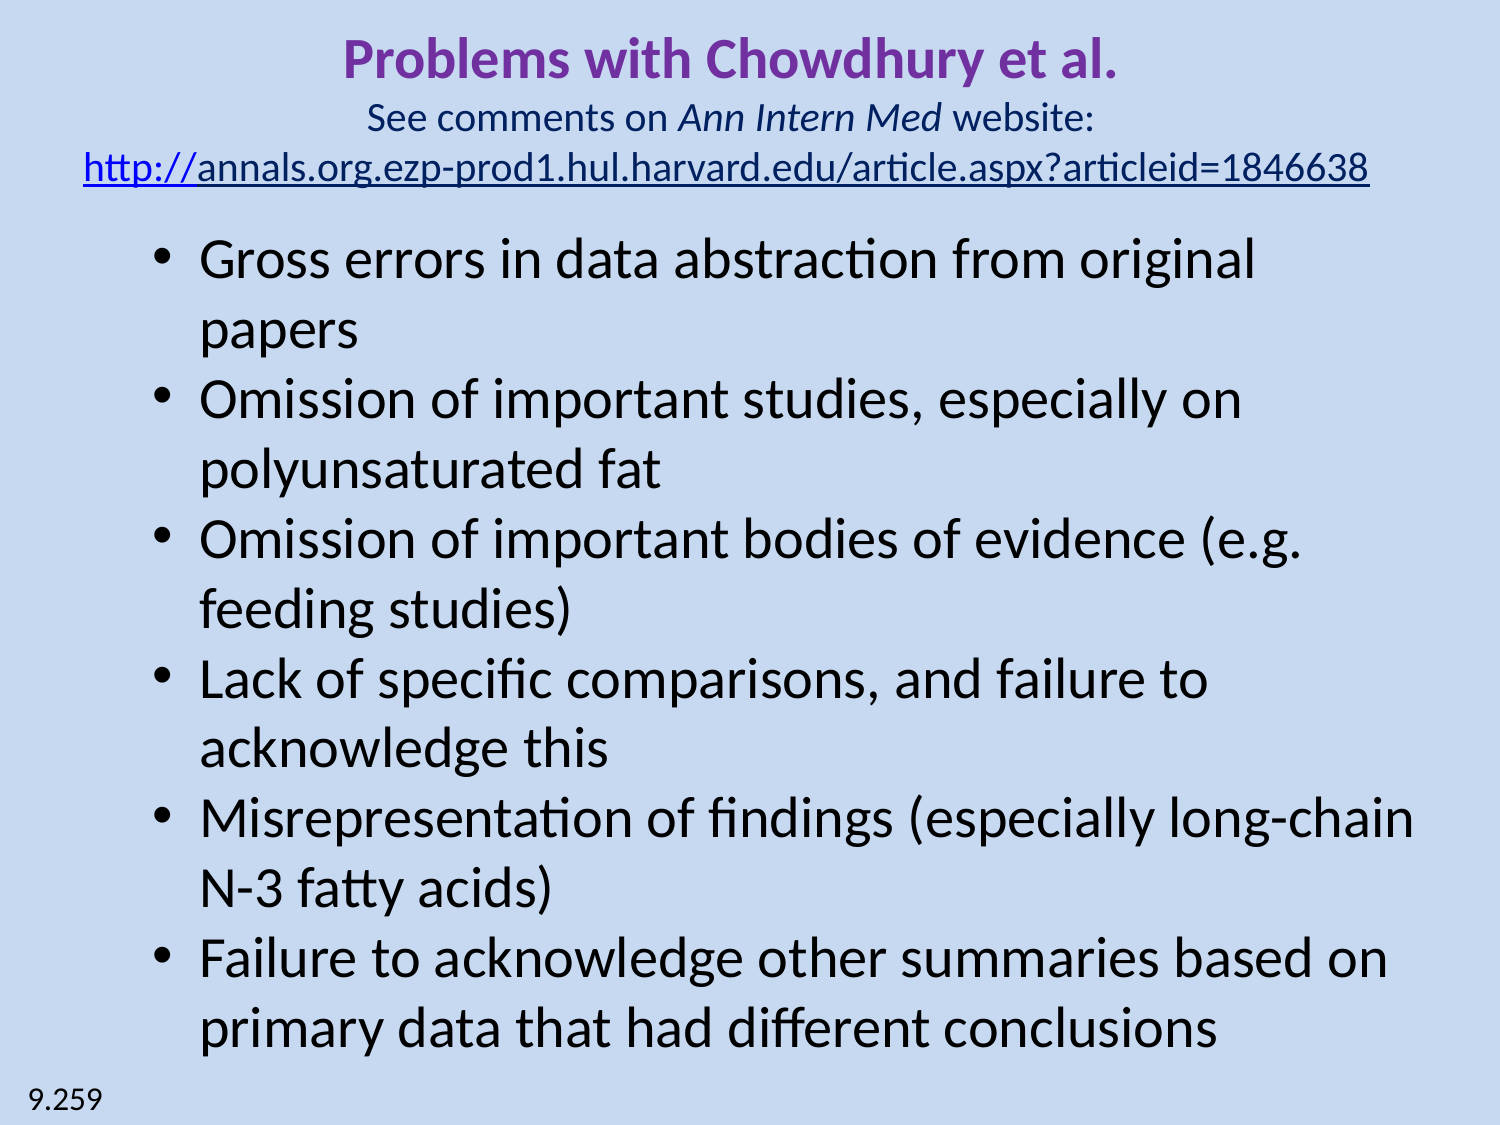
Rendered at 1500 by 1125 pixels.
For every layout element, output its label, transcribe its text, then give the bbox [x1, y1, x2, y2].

text_box Problems with Chowdhury et al. See comments on Ann Intern Med website: http://annals.org.ezp-prod1.hul.harvard.edu/article.aspx?articleid=1846638 [62, 12, 1400, 198]
text_box Gross errors in data abstraction from original papers Omission of important studies, especially on polyunsaturated fat Omission of important bodies of evidence (e.g. feeding studies) Lack of specific comparisons, and failure to acknowledge this Misrepresentation of findings (especially long-chain N-3 fatty acids) Failure to acknowledge other summaries based on primary data that had different conclusions [137, 212, 1438, 1067]
text_box 9.259 [12, 1069, 425, 1125]
